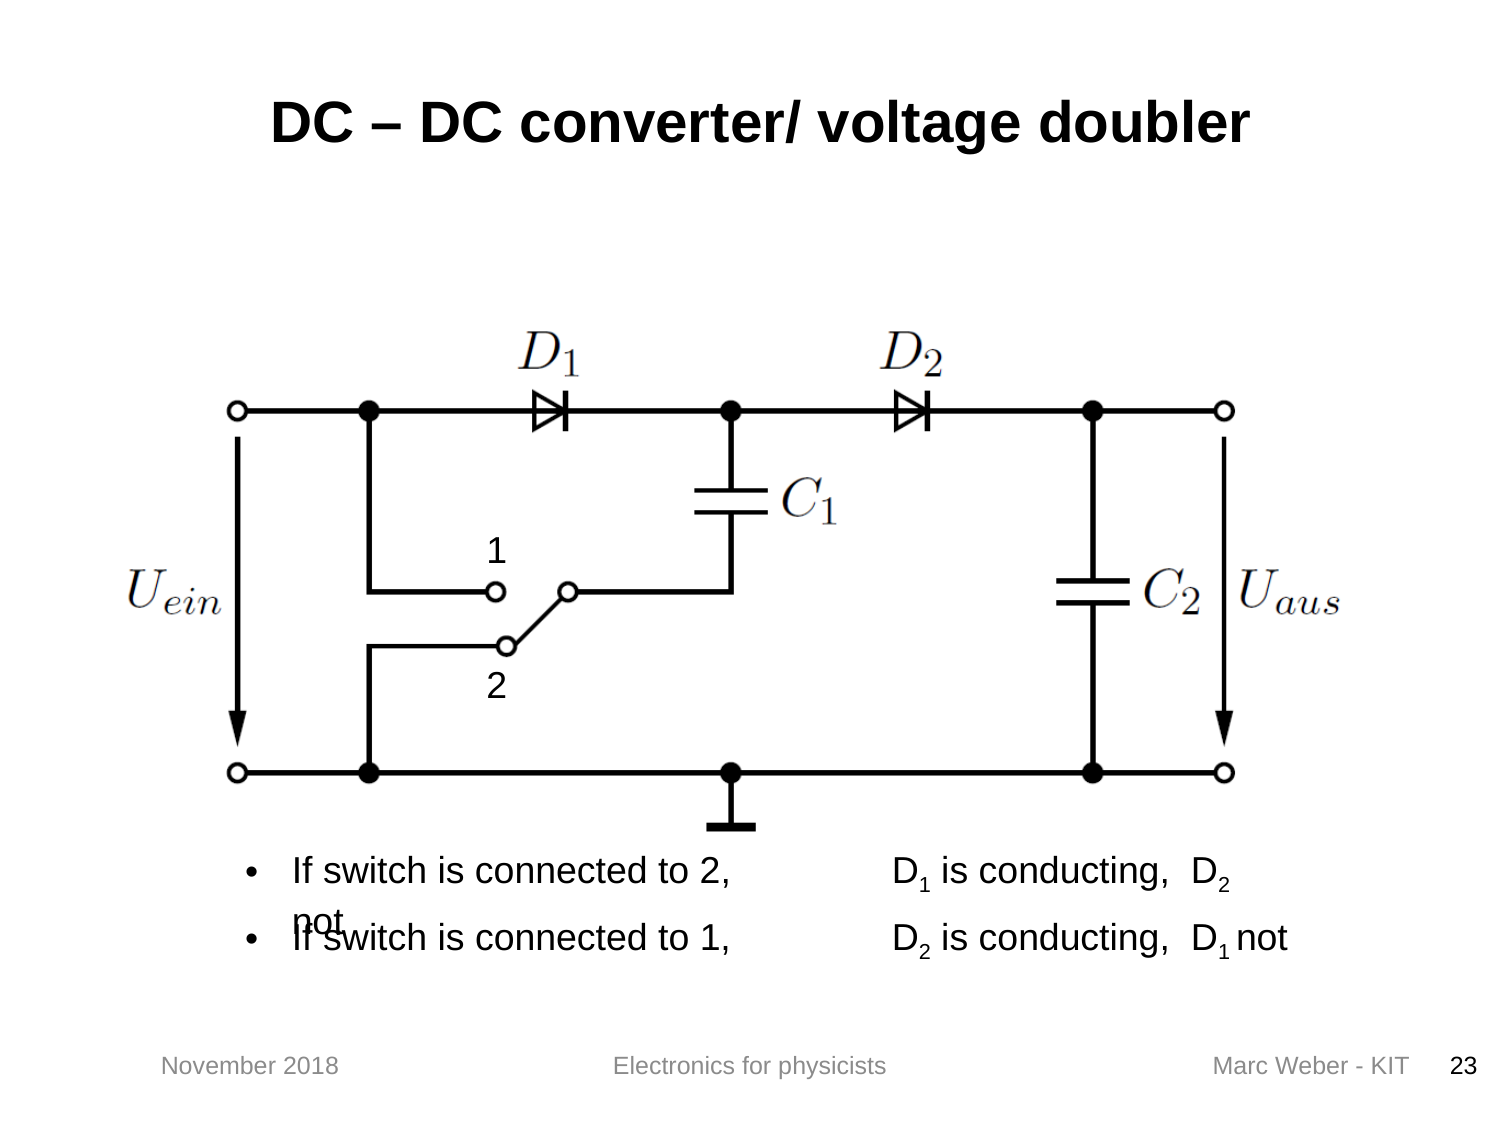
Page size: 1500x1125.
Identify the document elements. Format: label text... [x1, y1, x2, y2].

footer Electronics for physicists [512, 1035, 988, 1095]
text_box DC – DC converter/ voltage doubler [123, 54, 1399, 185]
picture [88, 326, 1383, 838]
text_box If switch is connected to 2, D1 is conducting, D2 not [230, 846, 1282, 905]
slide_number Marc Weber - KIT [1074, 1035, 1425, 1095]
text_box If switch is connected to 1, D2 is conducting, D1 not [230, 905, 1344, 971]
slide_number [75, 1035, 425, 1095]
